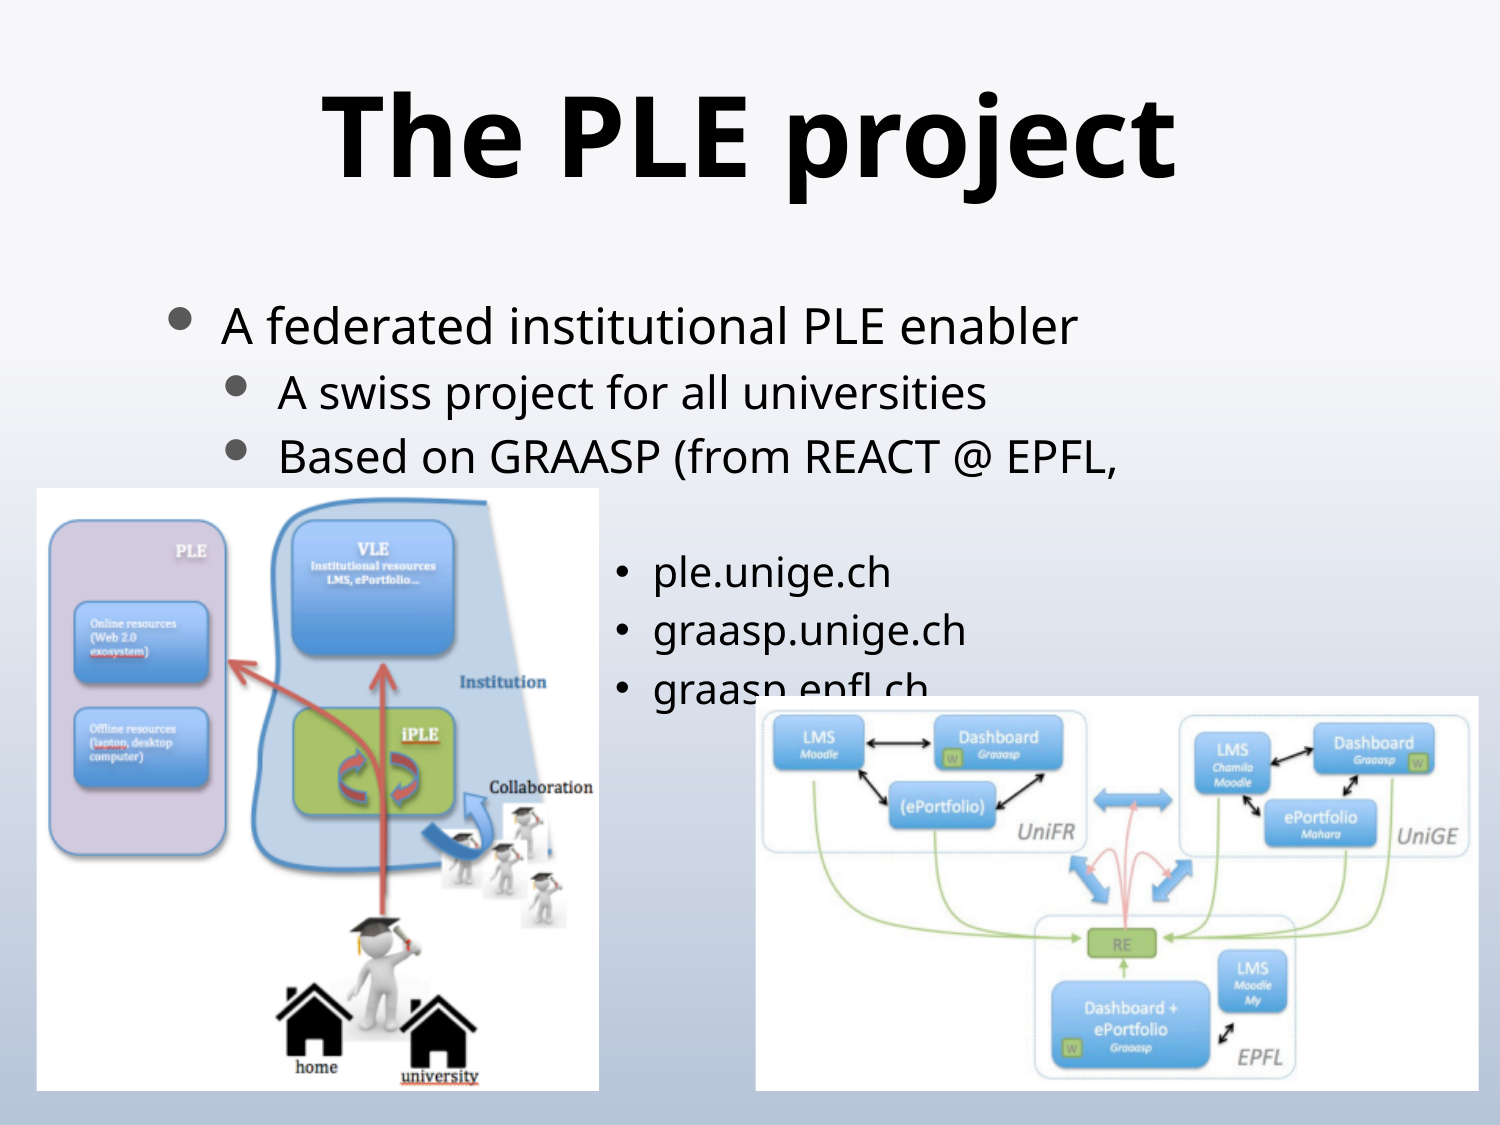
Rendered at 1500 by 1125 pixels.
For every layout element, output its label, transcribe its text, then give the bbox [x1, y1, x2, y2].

title The PLE project [150, 37, 1350, 245]
list A federated institutional PLE enabler A swiss project for all universities Based on GRAASP (from REACT @ EPFL, Lausanne) ple.unige.ch graasp.unige.ch graasp.epfl.ch [150, 286, 1350, 993]
picture [753, 694, 1481, 1093]
picture [34, 486, 601, 1093]
